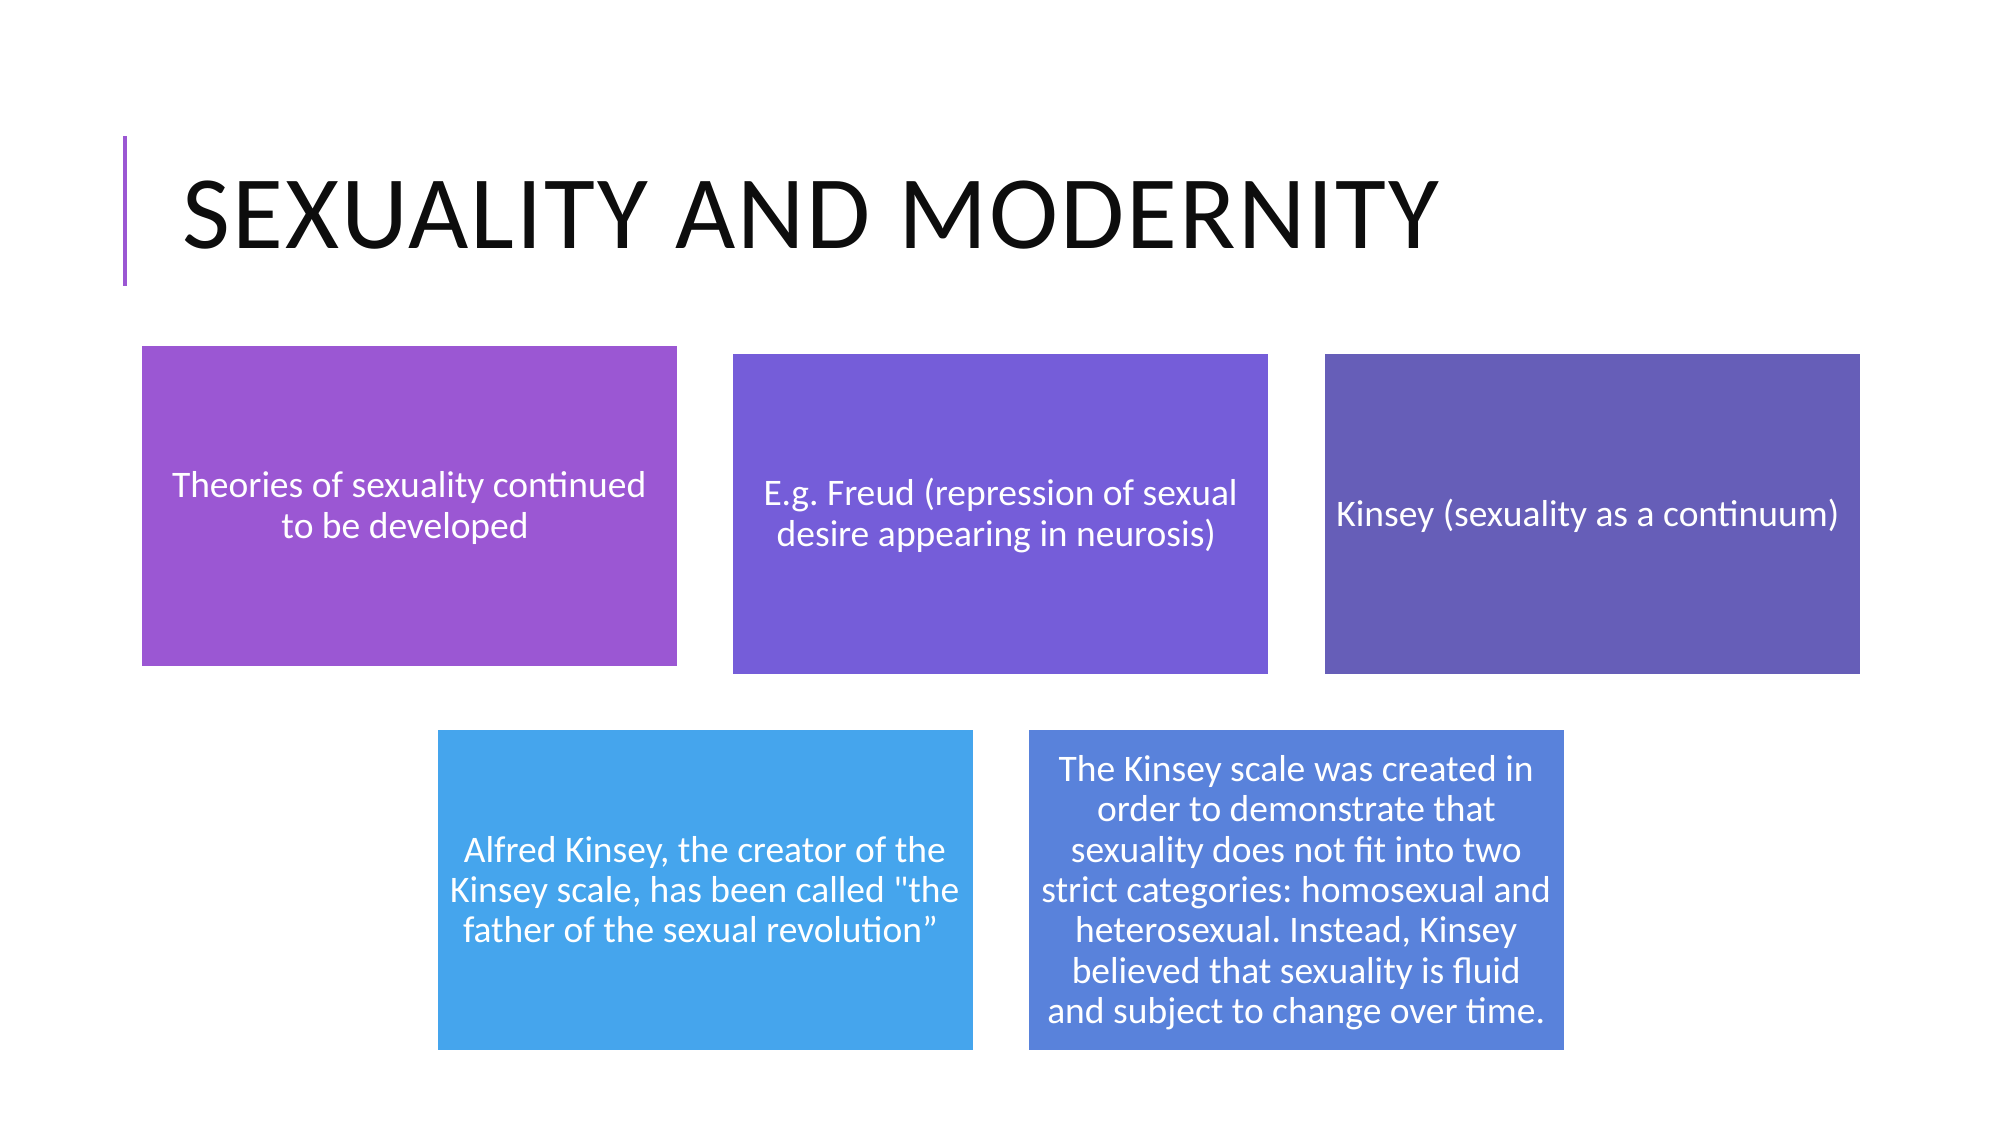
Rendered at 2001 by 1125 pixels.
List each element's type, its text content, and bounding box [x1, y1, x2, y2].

title Sexuality and modernity [168, 96, 1763, 337]
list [140, 341, 1862, 1063]
